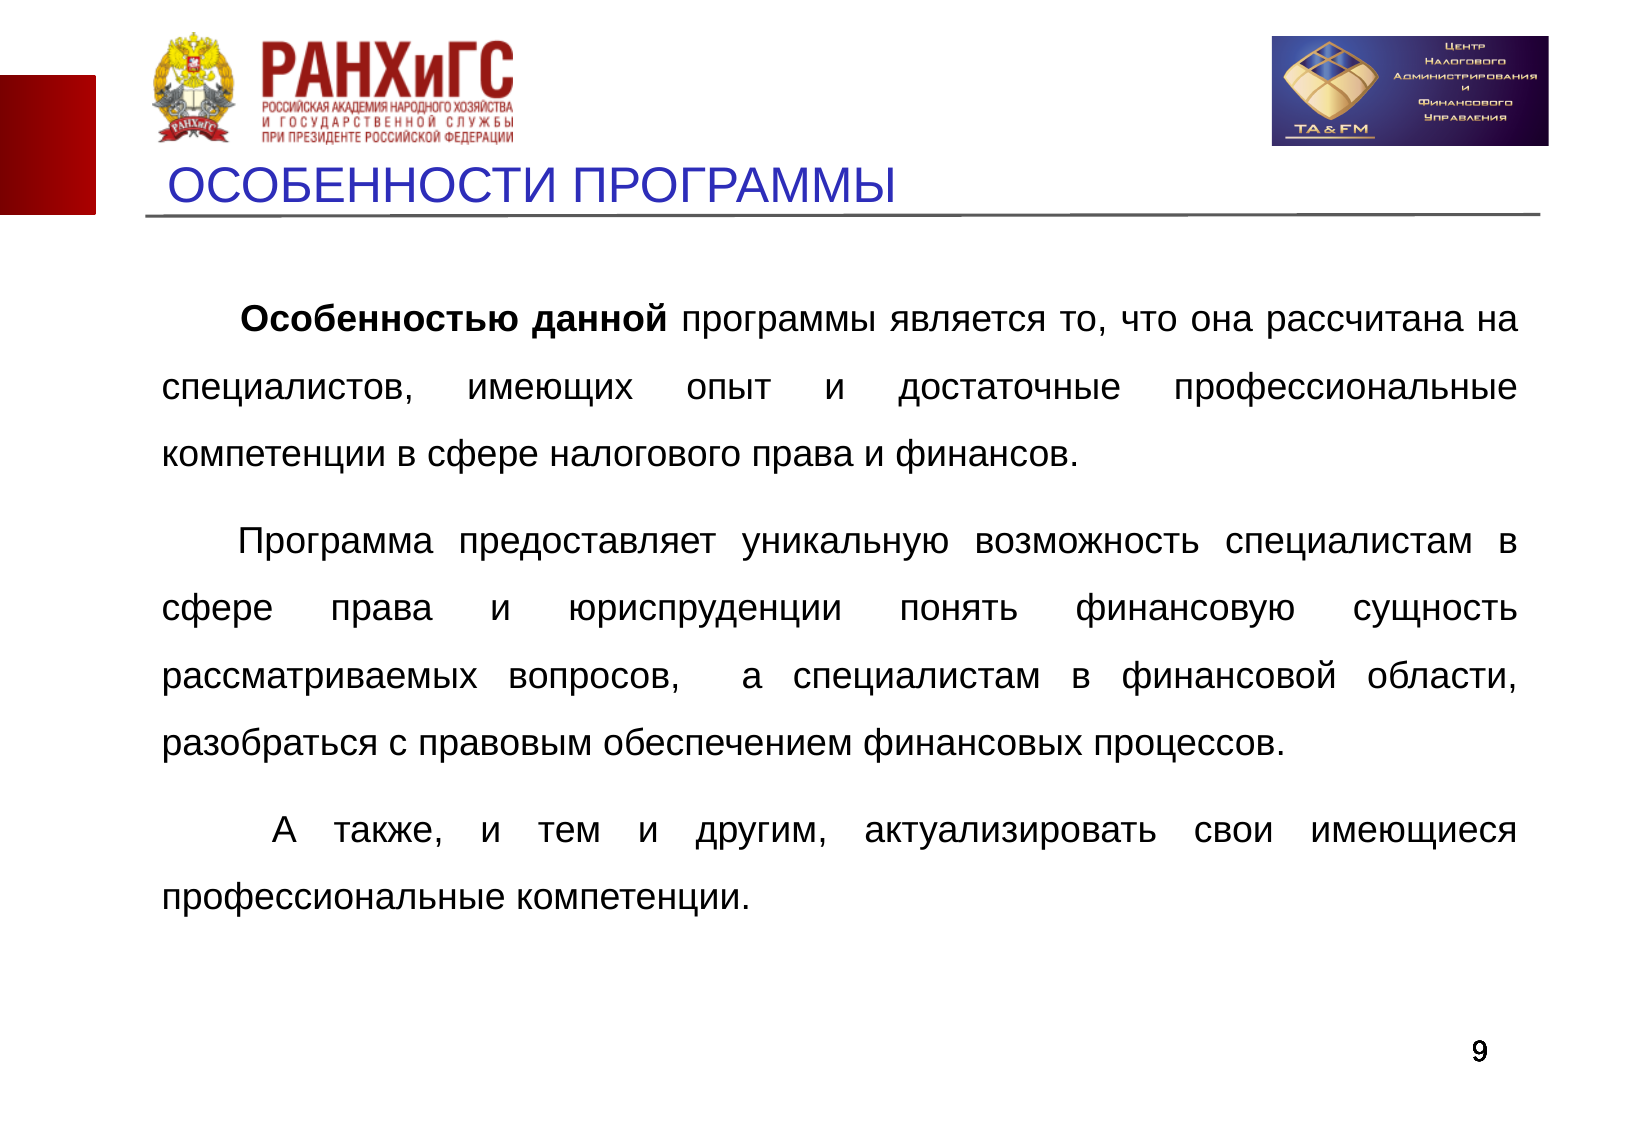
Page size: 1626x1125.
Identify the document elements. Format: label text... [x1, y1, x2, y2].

picture [152, 32, 514, 146]
picture [1271, 36, 1549, 147]
text_box Особенности программы [152, 145, 1545, 220]
text_box [146, 208, 1539, 265]
text_box Особенностью данной программы является то, что она рассчитана на специалистов, имеющих опыт и достаточные профессиональные компетенции в сфере налогового права и финансов. Программа предоставляет уникальную возможность специалистам в сфере права и юриспруденции понять финансовую сущность рассматриваемых вопросов, а специалистам в финансовой области, разобраться с правовым обеспечением финансовых процессов. А также, и тем и другим, актуализировать свои имеющиеся профессиональные компетенции. [146, 264, 1534, 925]
text_box 9 [1164, 1024, 1504, 1100]
text_box [0, 75, 96, 215]
